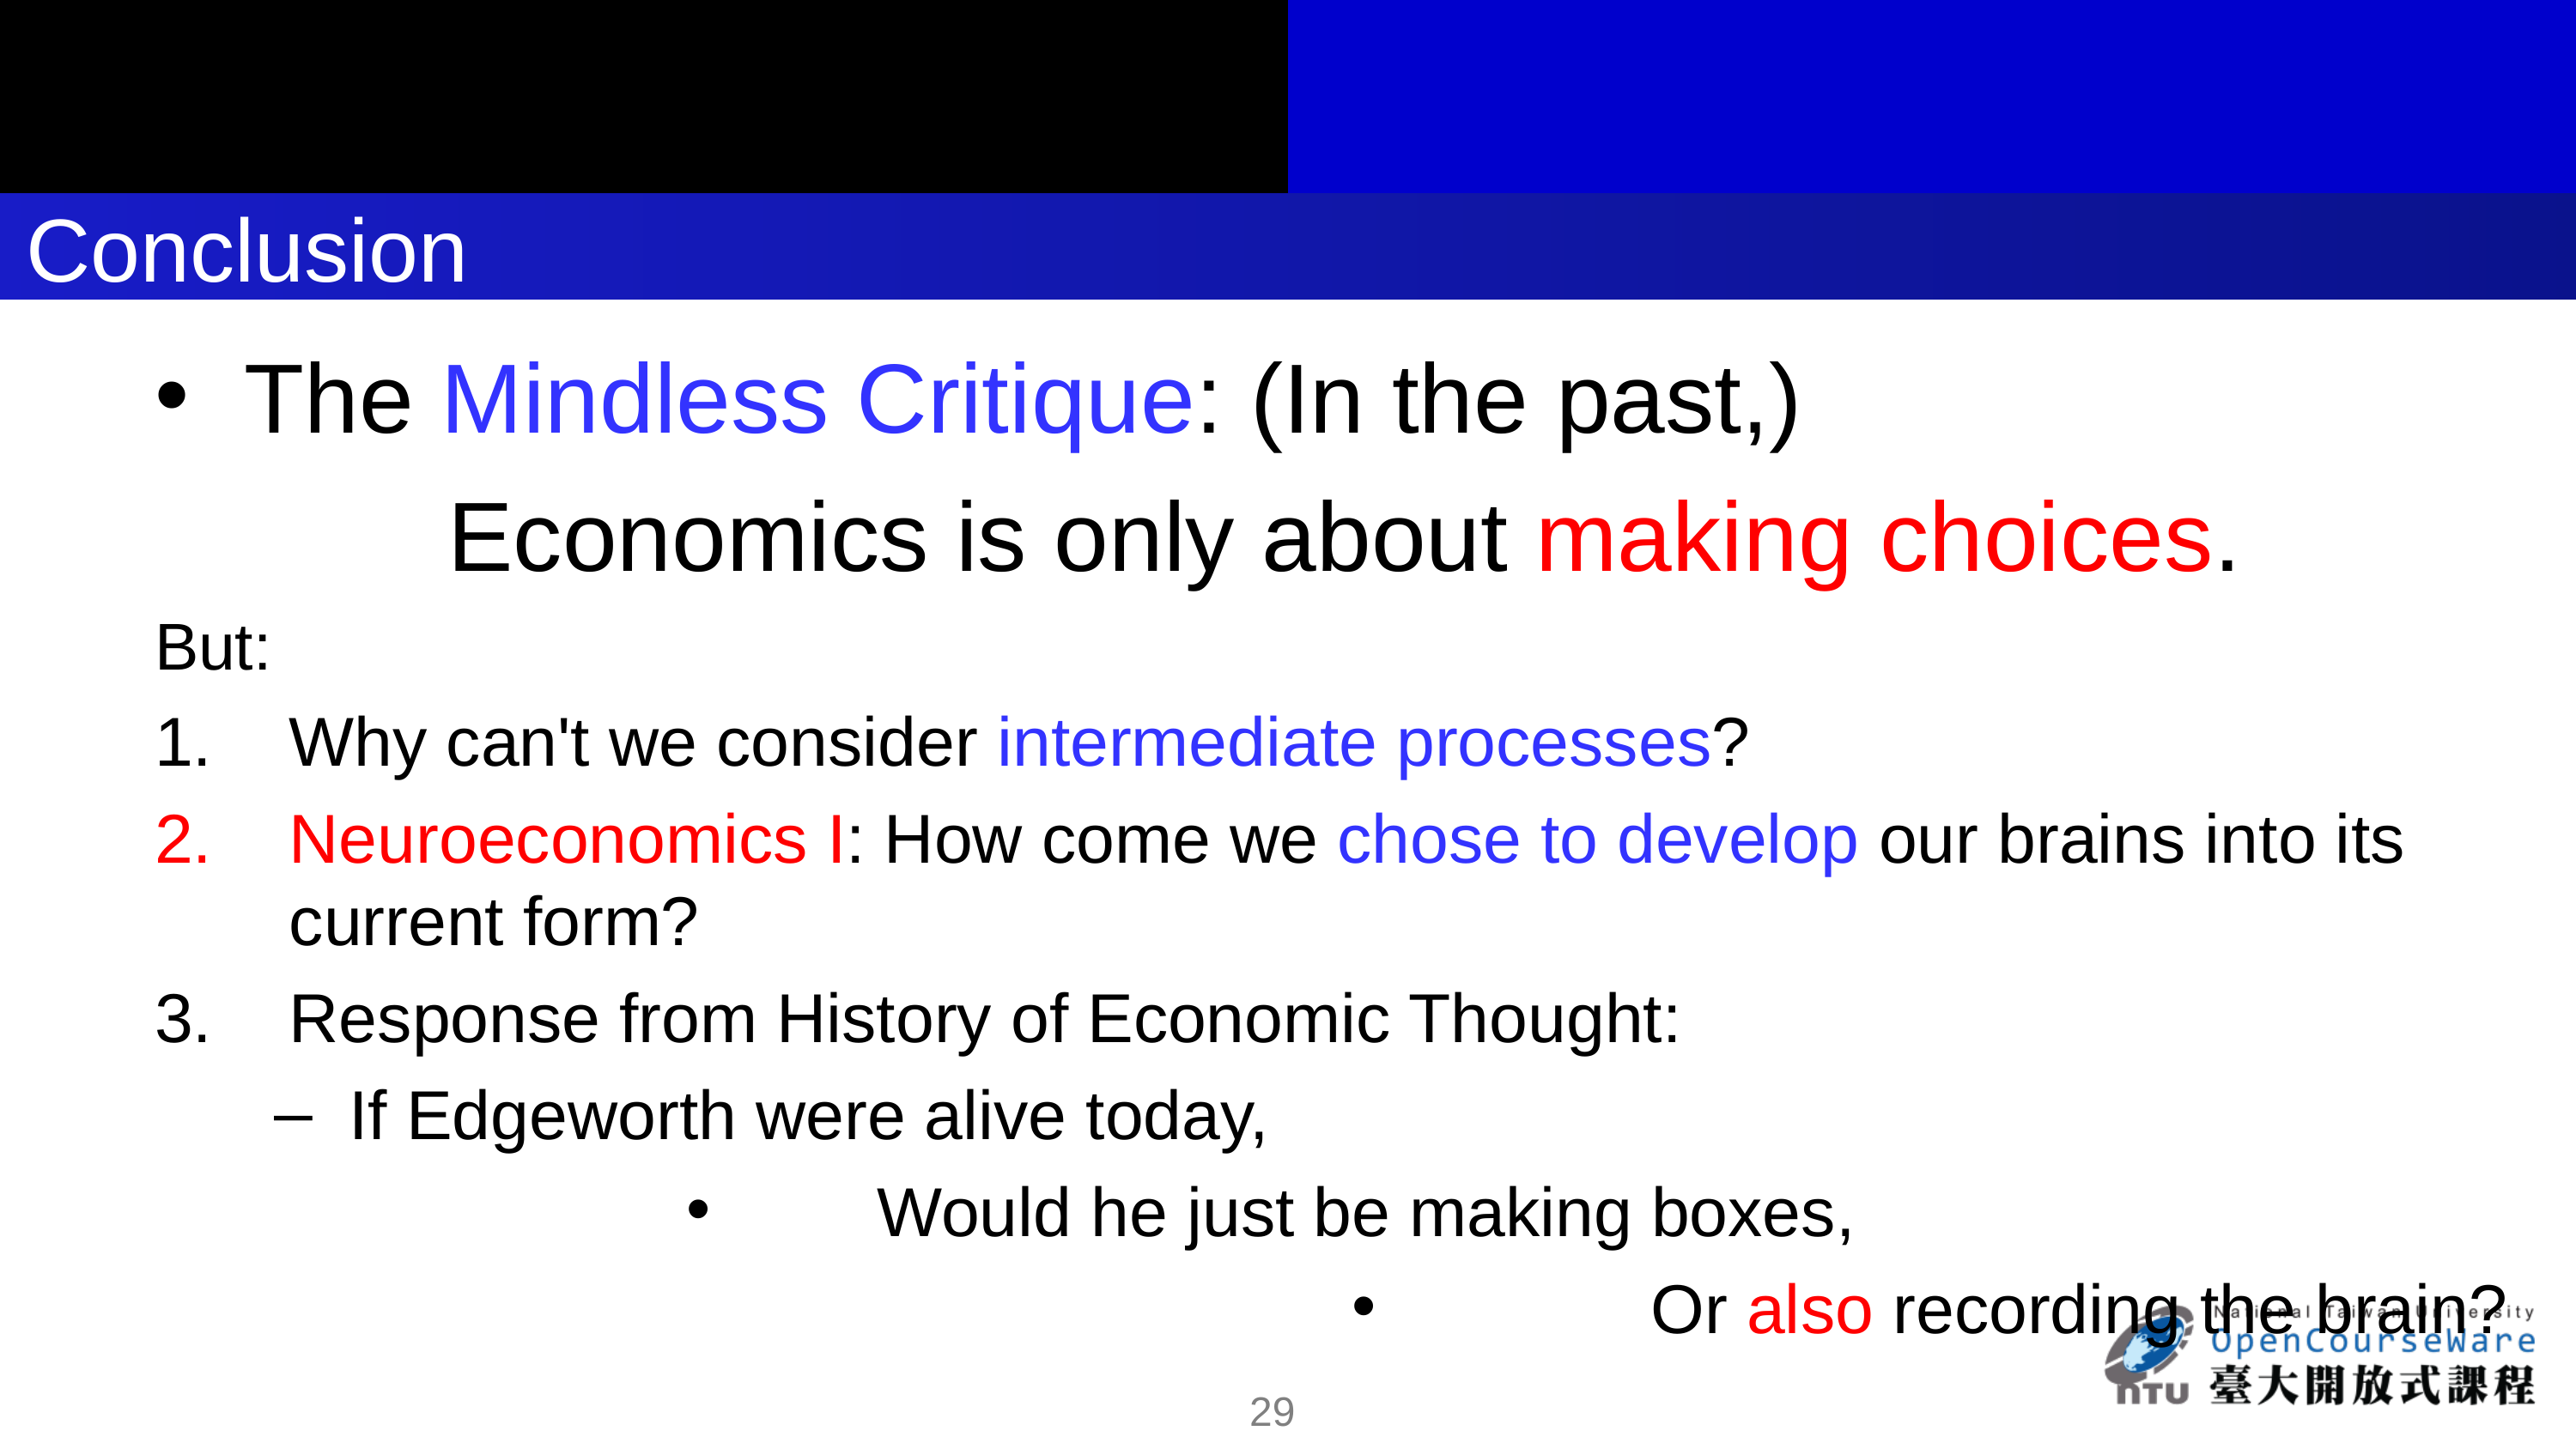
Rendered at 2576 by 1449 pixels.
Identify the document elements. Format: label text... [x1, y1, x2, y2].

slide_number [0, 1367, 1288, 1449]
title Conclusion [0, 193, 2576, 300]
picture [2070, 1282, 2570, 1430]
list The Mindless Critique: (In the past,) Economics is only about making choices. But: Why can't we consider intermediate processes? Neuroeconomics I: How come we chose to develop our brains into its current form? Response from History of Economic Thought: If Edgeworth were alive today, Would he just be making boxes, Or also recording the brain? [129, 322, 2533, 1368]
